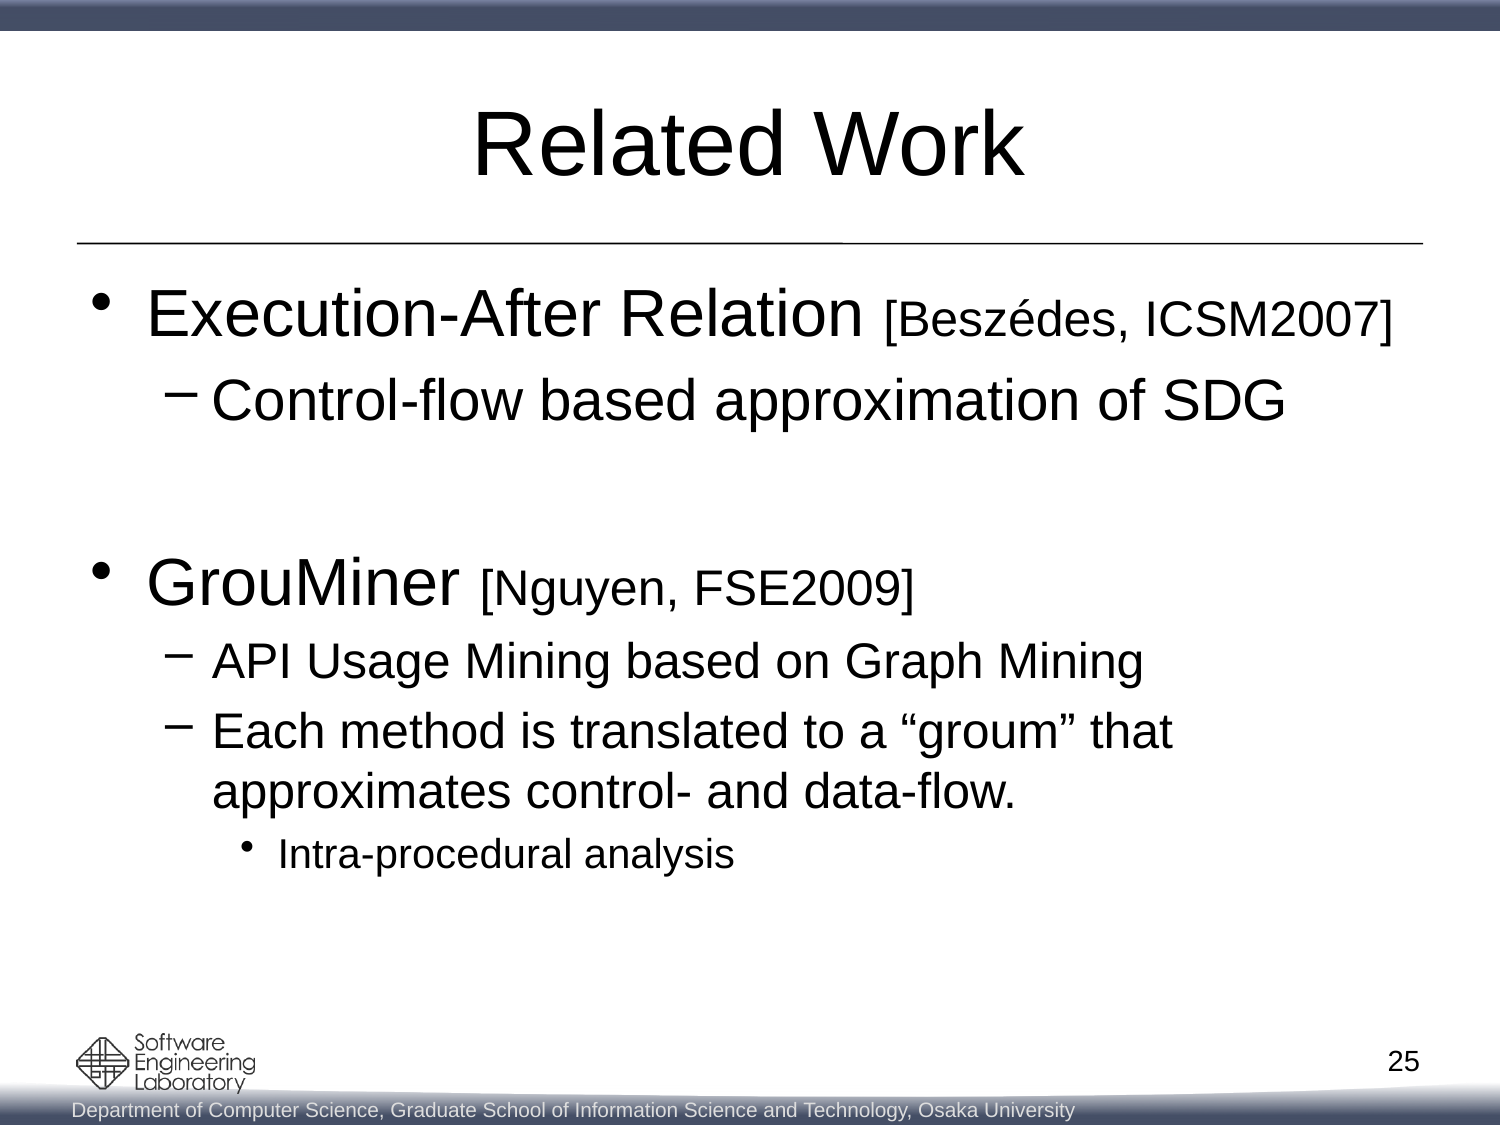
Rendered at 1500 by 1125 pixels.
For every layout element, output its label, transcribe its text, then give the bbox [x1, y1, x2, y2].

picture [0, 1033, 1500, 1125]
title Related Work [74, 44, 1424, 233]
picture [0, 0, 1500, 31]
list Execution-After Relation [Beszédes, ICSM2007] Control-flow based approximation of SDG GrouMiner [Nguyen, FSE2009] API Usage Mining based on Graph Mining Each method is translated to a “groum” that approximates control- and data-flow. Intra-procedural analysis [74, 262, 1459, 1006]
slide_number 25 [1246, 1034, 1436, 1083]
